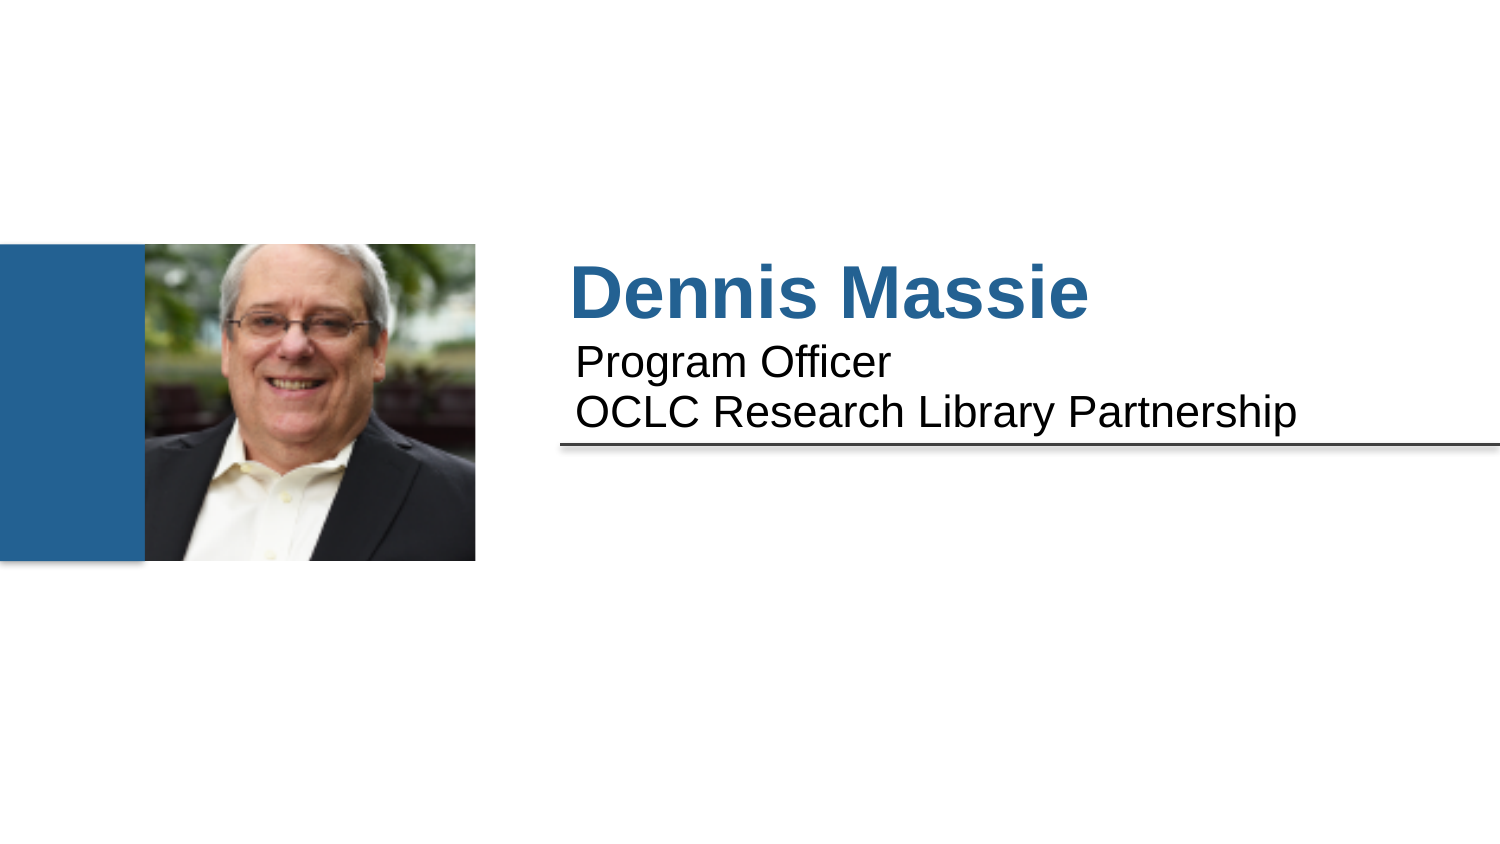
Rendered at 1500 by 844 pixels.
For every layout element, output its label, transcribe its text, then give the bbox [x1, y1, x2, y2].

list Program Officer OCLC Research Library Partnership [560, 328, 1500, 445]
picture [144, 244, 476, 562]
list Dennis Massie [554, 235, 1495, 316]
